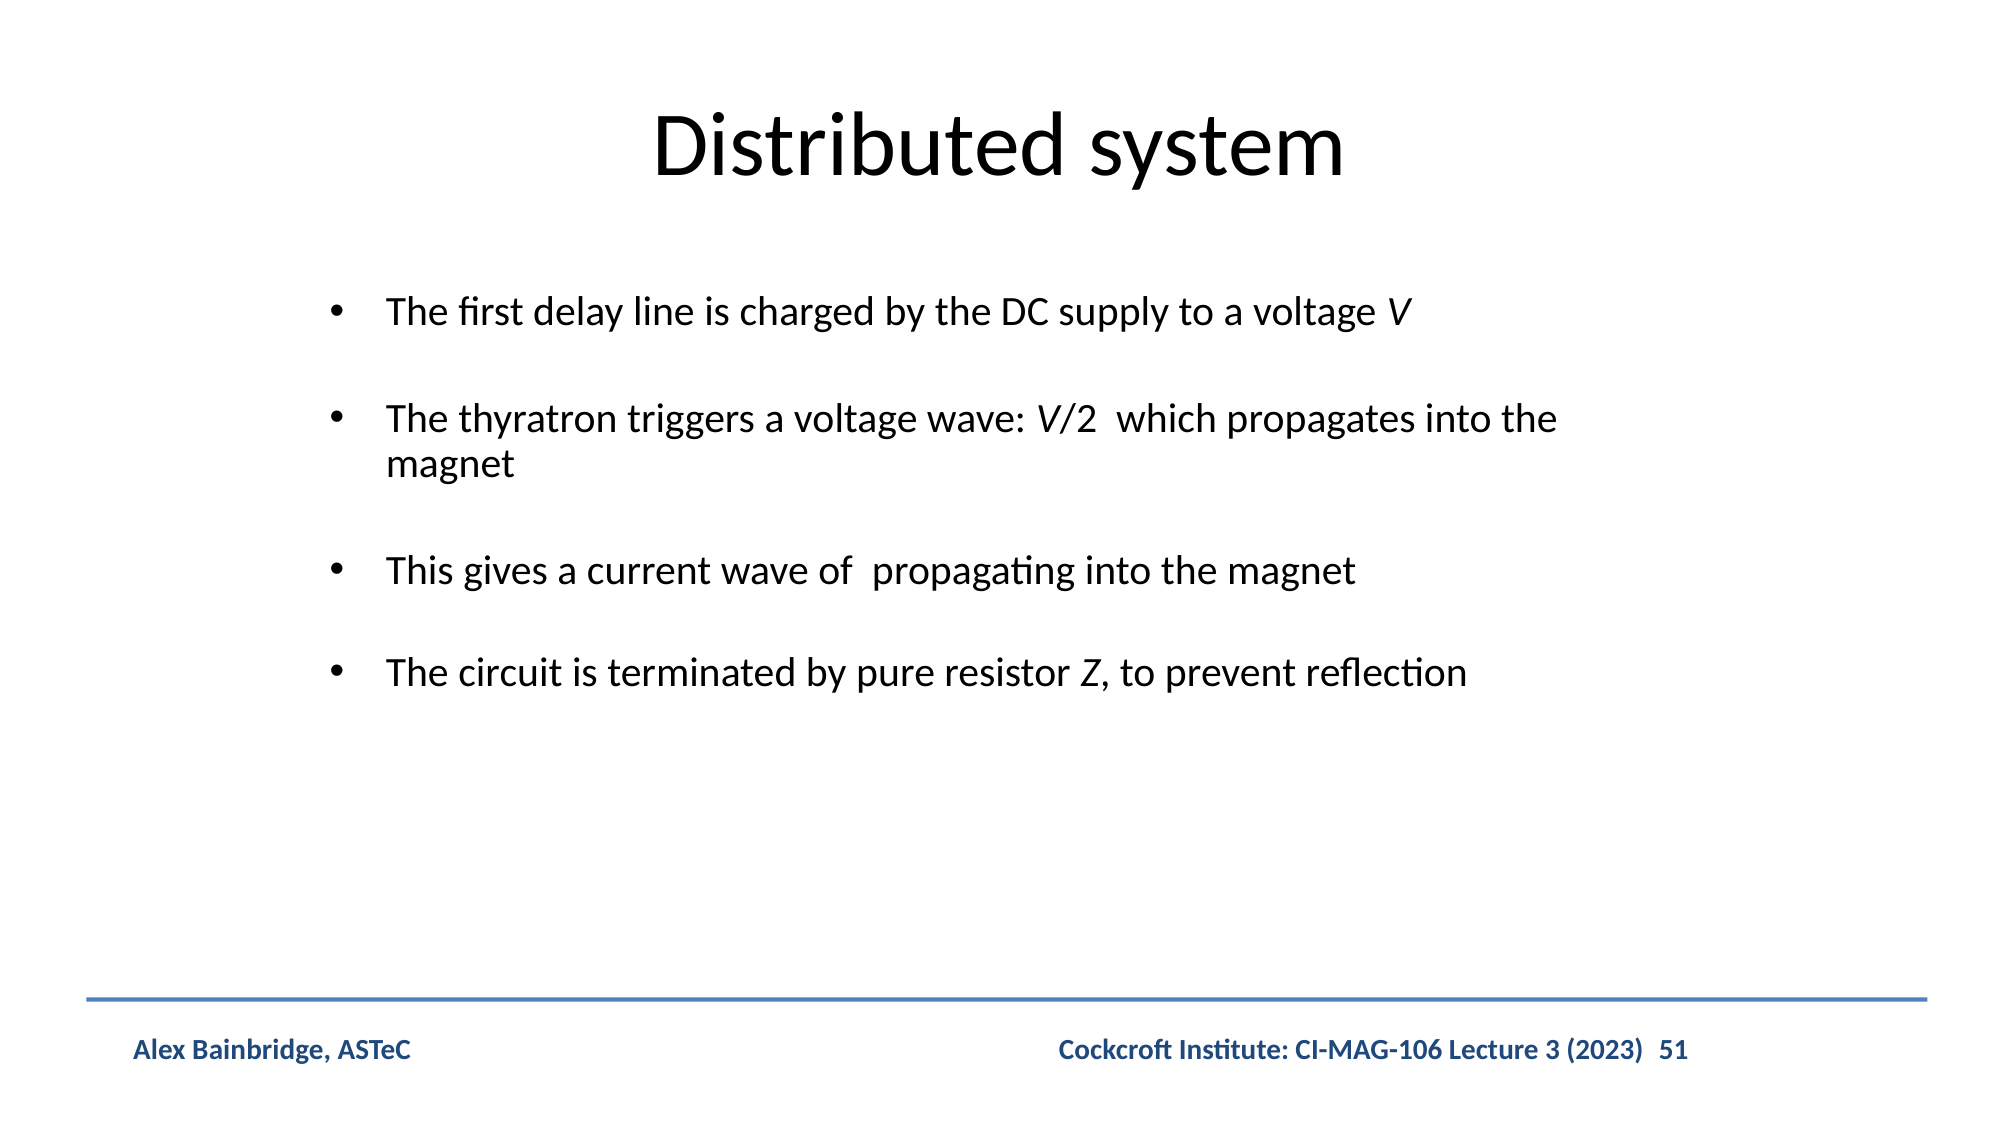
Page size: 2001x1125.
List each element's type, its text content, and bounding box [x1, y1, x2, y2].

title Distributed system [99, 45, 1900, 233]
